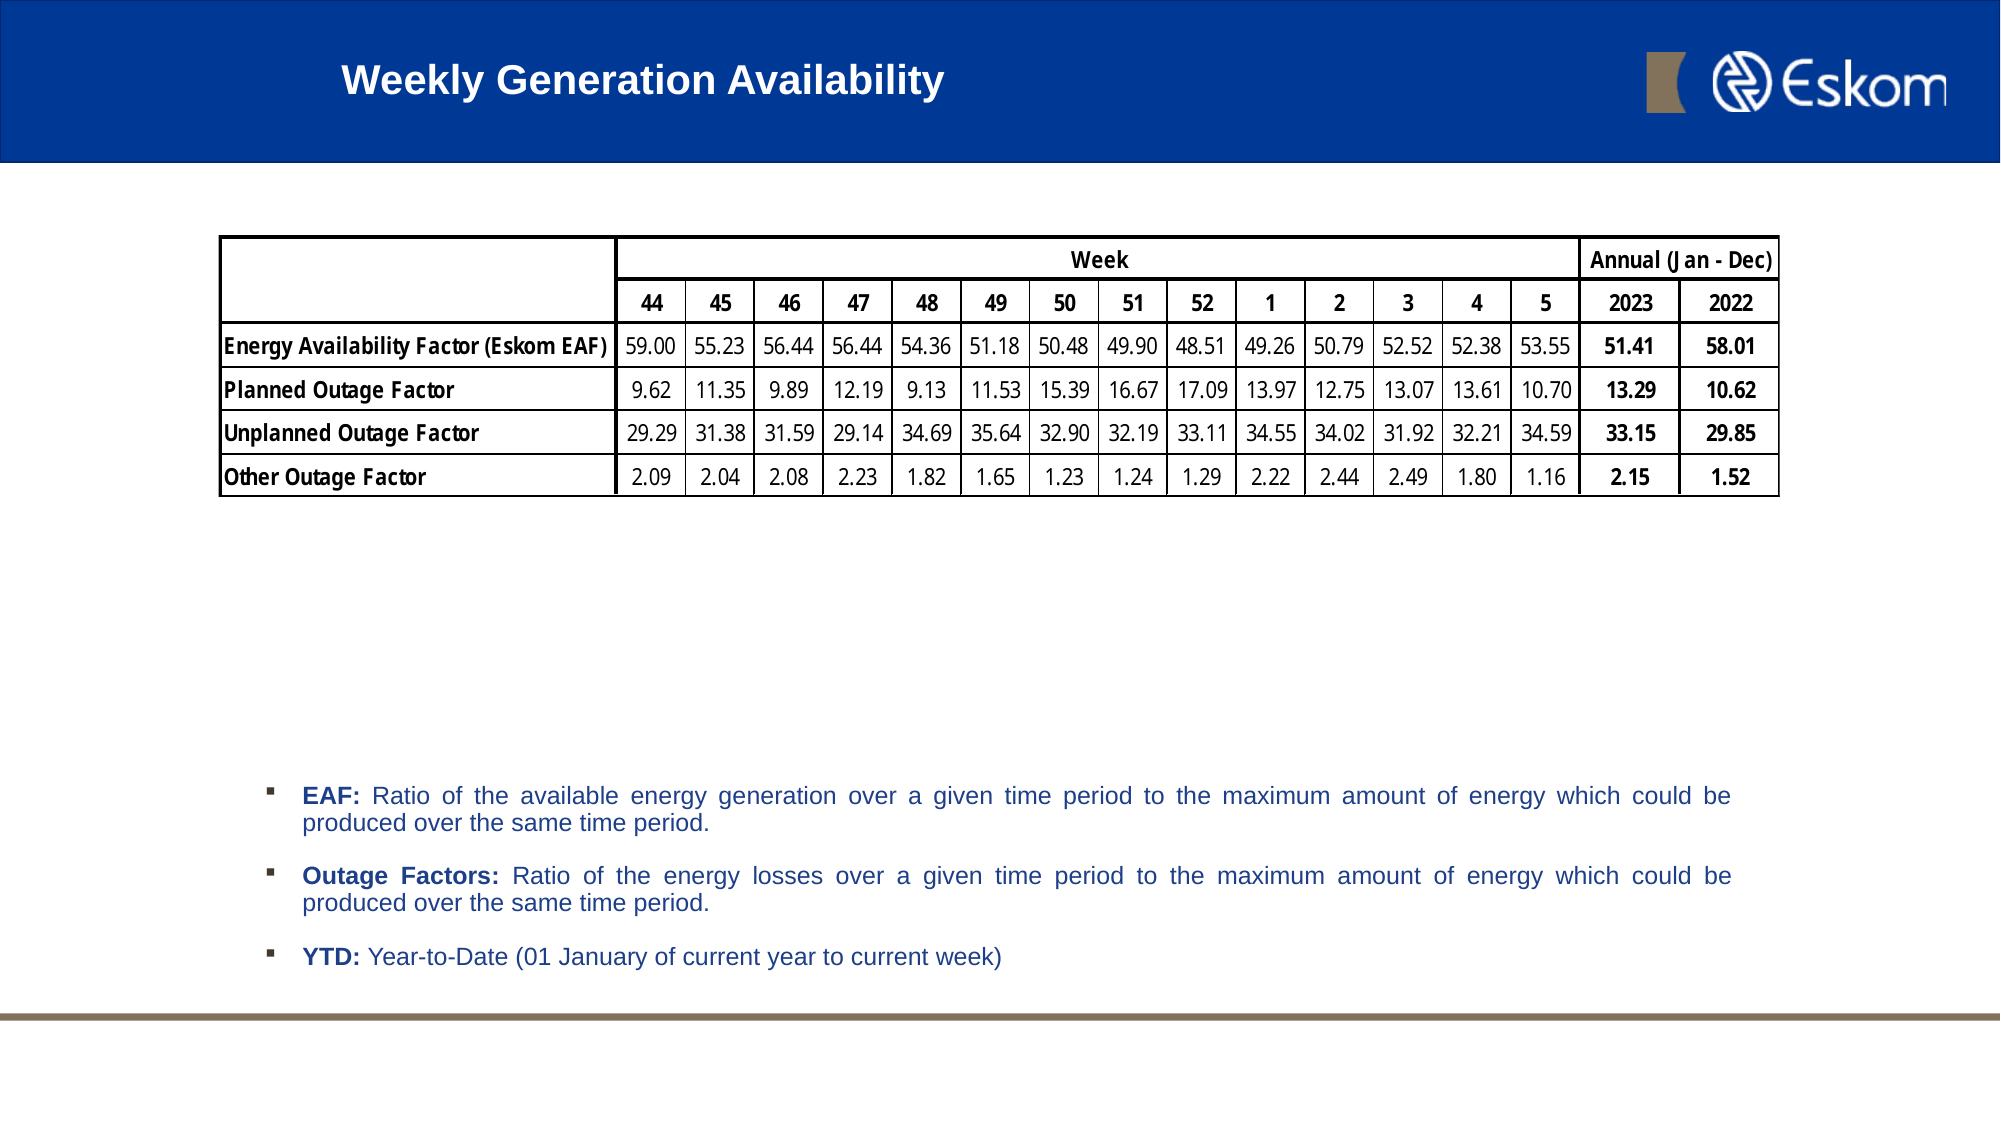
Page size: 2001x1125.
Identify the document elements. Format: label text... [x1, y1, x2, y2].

list EAF: Ratio of the available energy generation over a given time period to the maximum amount of energy which could be produced over the same time period. Outage Factors: Ratio of the energy losses over a given time period to the maximum amount of energy which could be produced over the same time period. YTD: Year-to-Date (01 January of current year to current week) [249, 775, 1750, 1000]
picture [218, 235, 1782, 499]
text_box Weekly Generation Availability [326, 27, 1297, 137]
